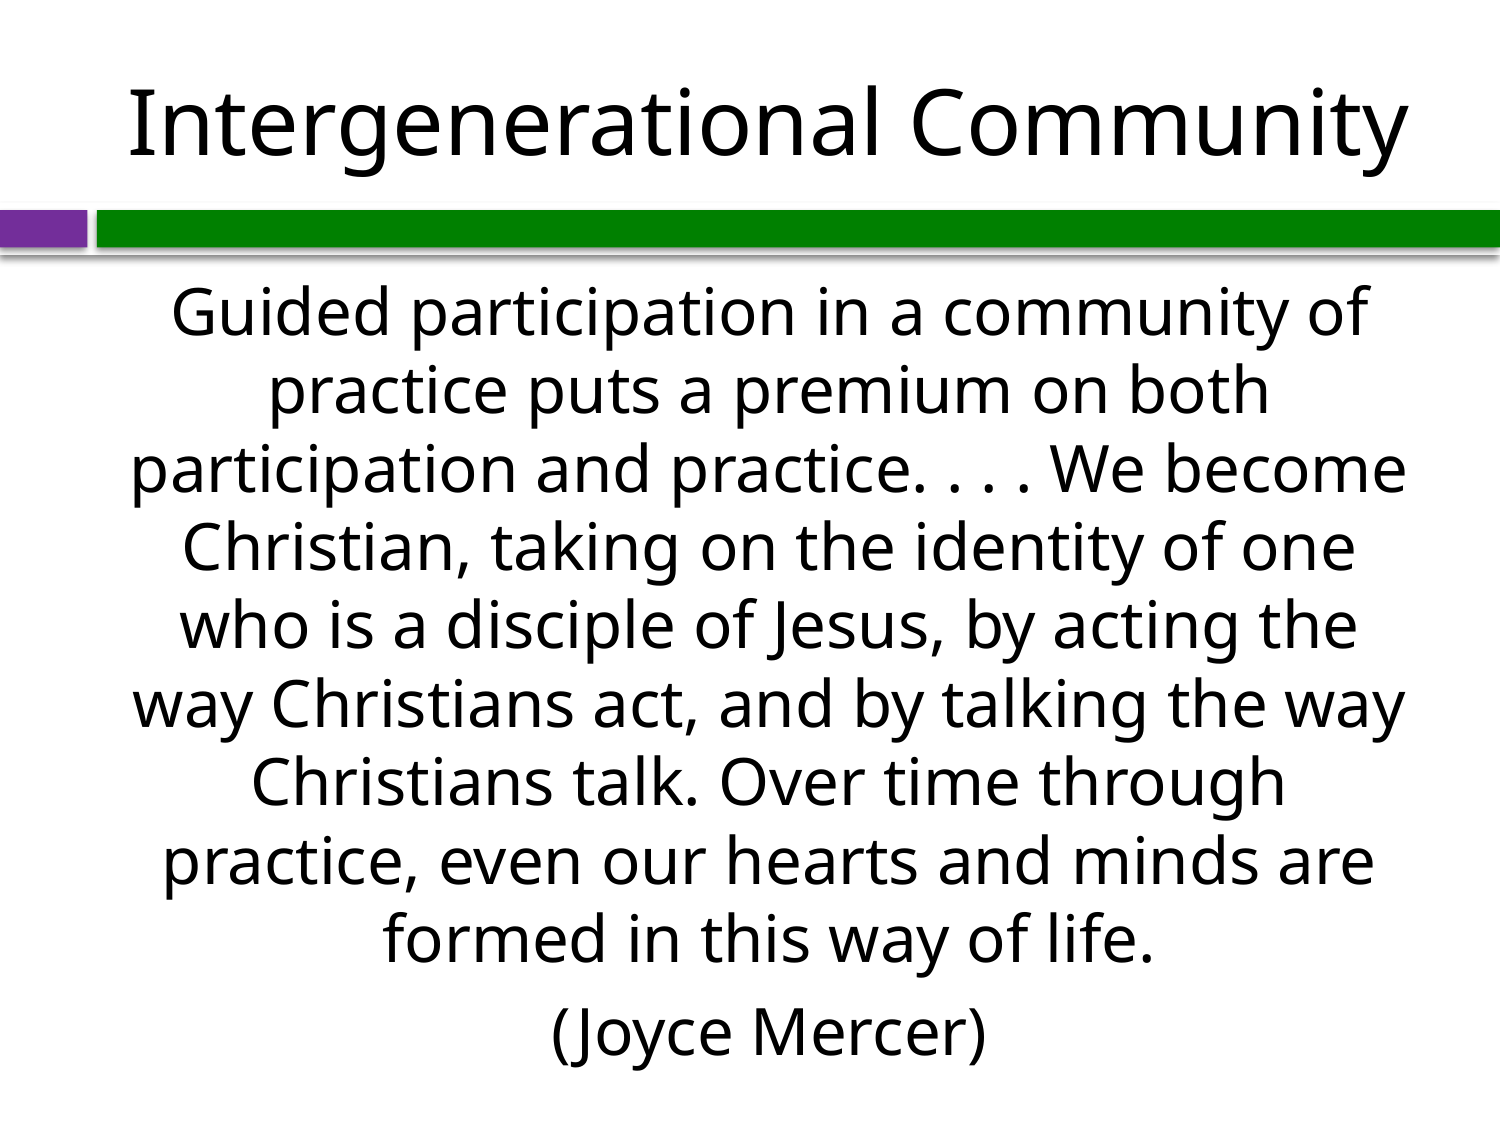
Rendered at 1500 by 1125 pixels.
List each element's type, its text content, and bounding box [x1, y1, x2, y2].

title Intergenerational Community [100, 37, 1438, 200]
list Guided participation in a community of practice puts a premium on both participation and practice. . . . We become Christian, taking on the identity of one who is a disciple of Jesus, by acting the way Christians act, and by talking the way Christians talk. Over time through practice, even our hearts and minds are formed in this way of life. (Joyce Mercer) [100, 262, 1438, 1081]
